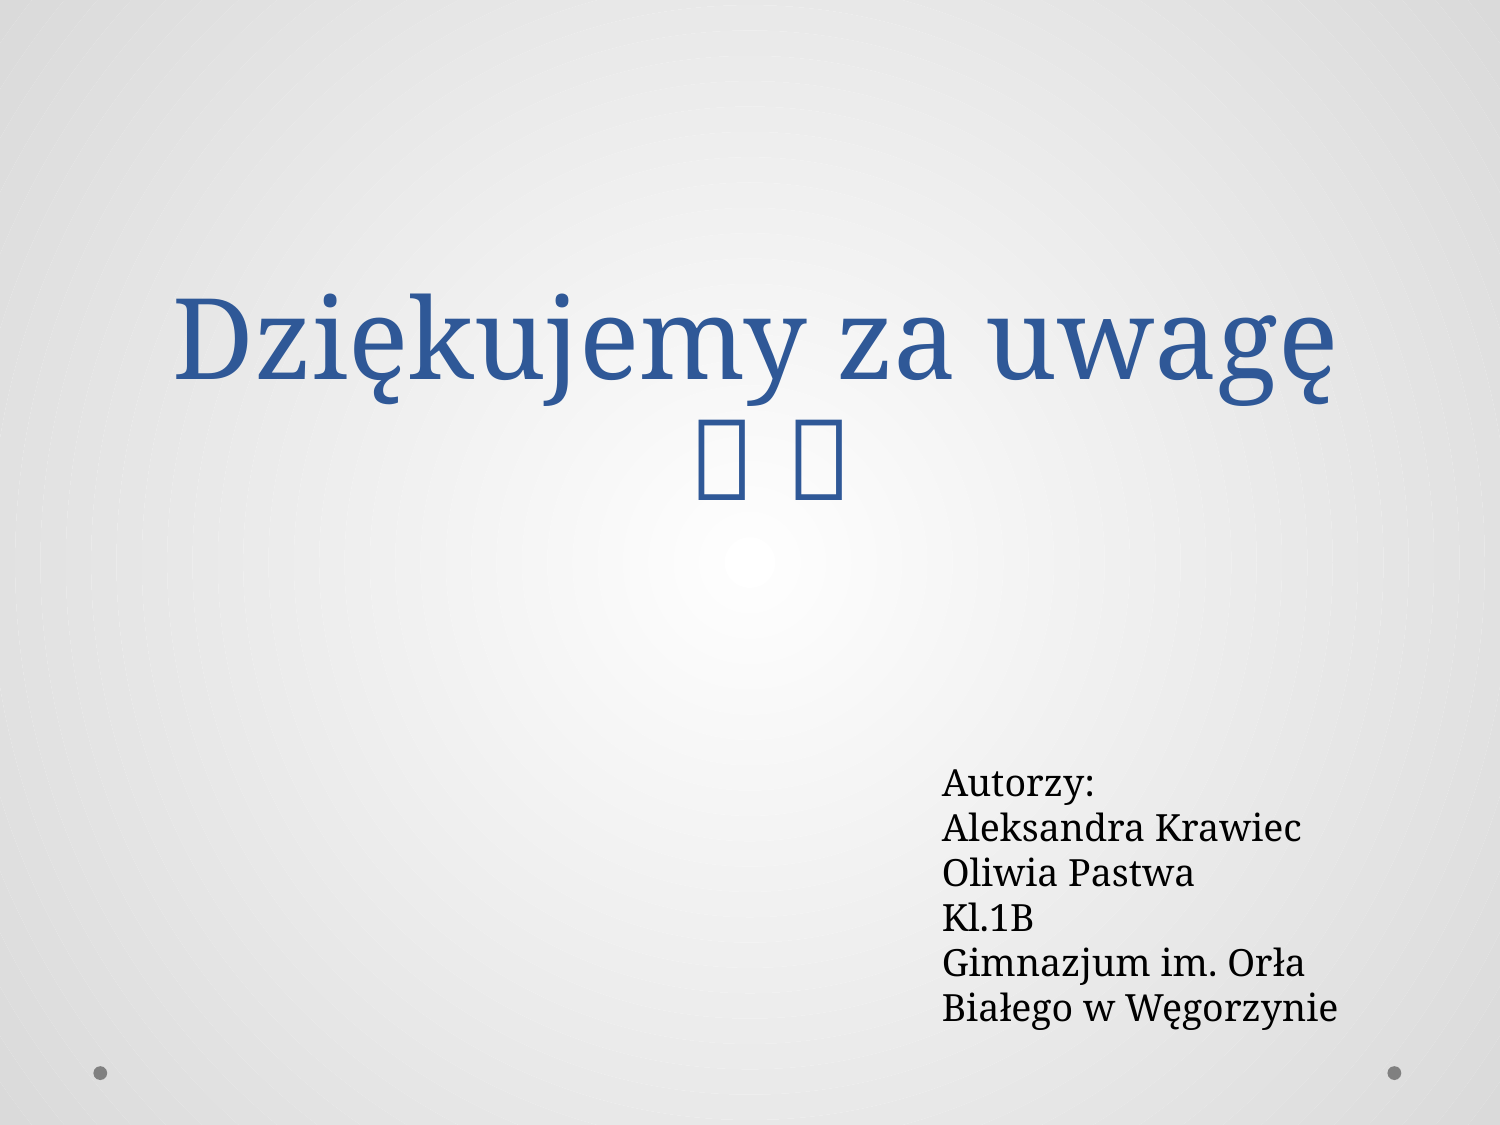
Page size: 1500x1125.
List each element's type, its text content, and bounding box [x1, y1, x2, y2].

title Dziękujemy za uwagę   [76, 267, 1436, 894]
text_box Autorzy: Aleksandra Krawiec Oliwia Pastwa Kl.1B Gimnazjum im. Orła Białego w Węgorzynie [927, 751, 1459, 1082]
